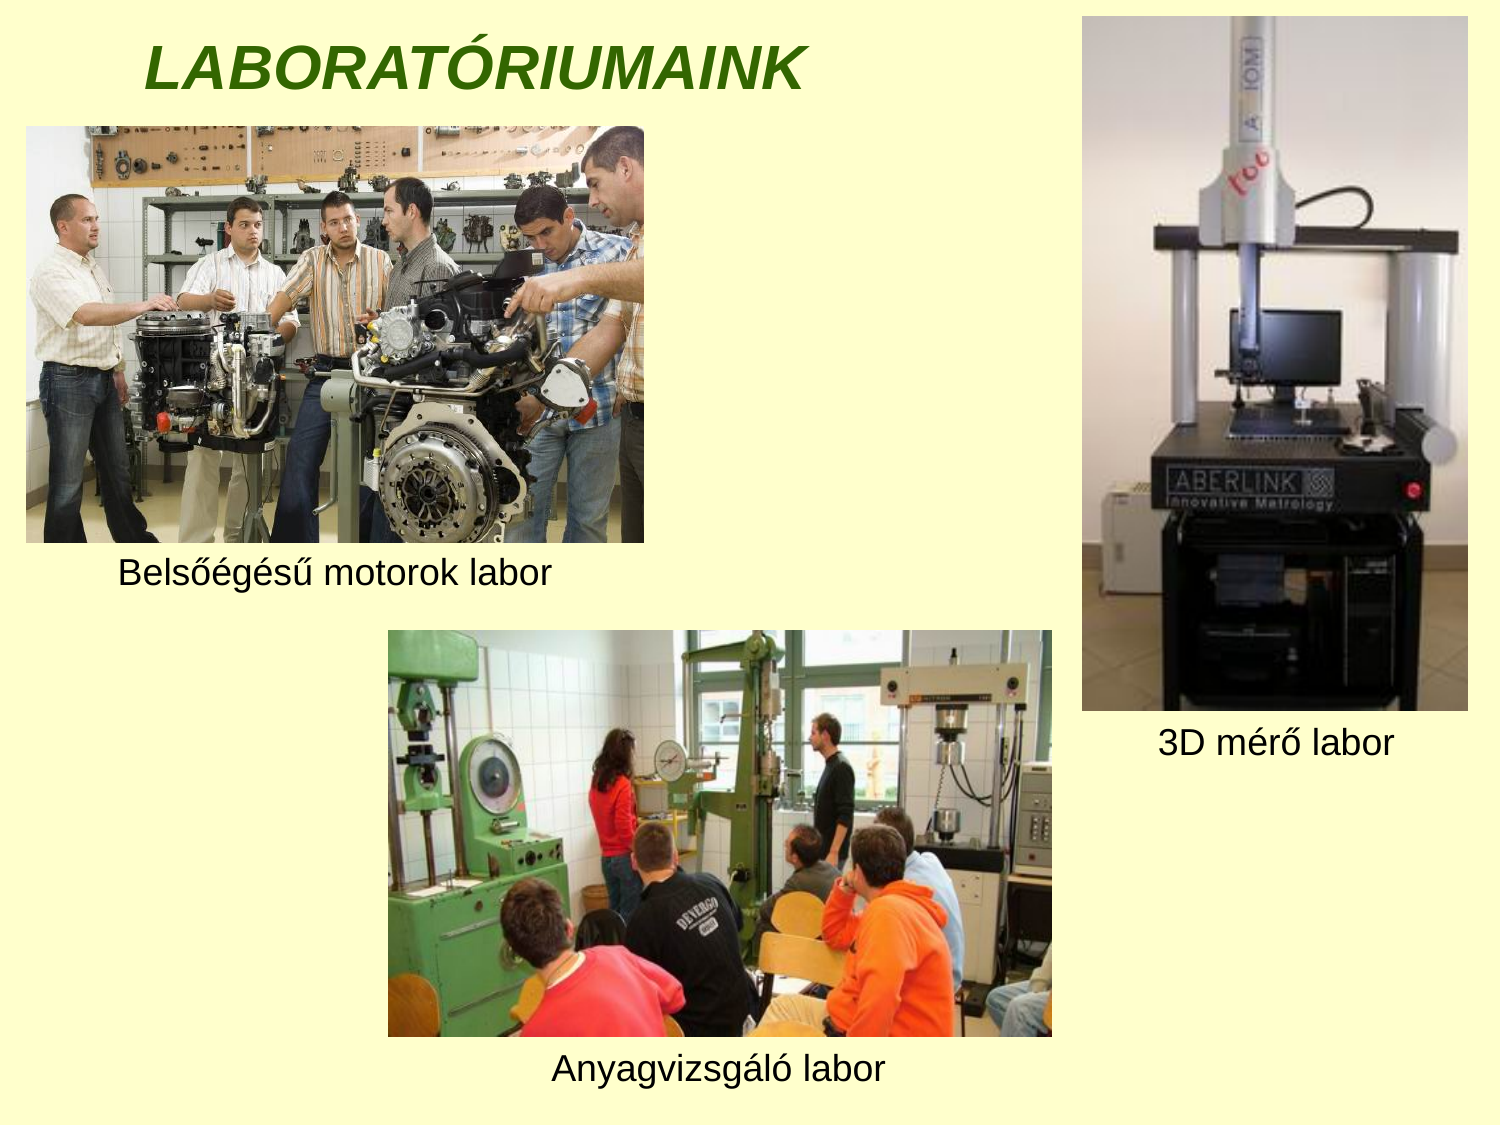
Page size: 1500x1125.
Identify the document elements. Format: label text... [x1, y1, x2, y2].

title LABORATÓRIUMAINK [66, 15, 869, 113]
picture [387, 630, 1053, 1038]
picture [1081, 15, 1468, 711]
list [26, 126, 644, 543]
text_box Anyagvizsgáló labor [410, 1044, 1028, 1097]
text_box Belsőégésű motorok labor [26, 550, 644, 601]
text_box 3D mérő labor [1089, 718, 1463, 770]
